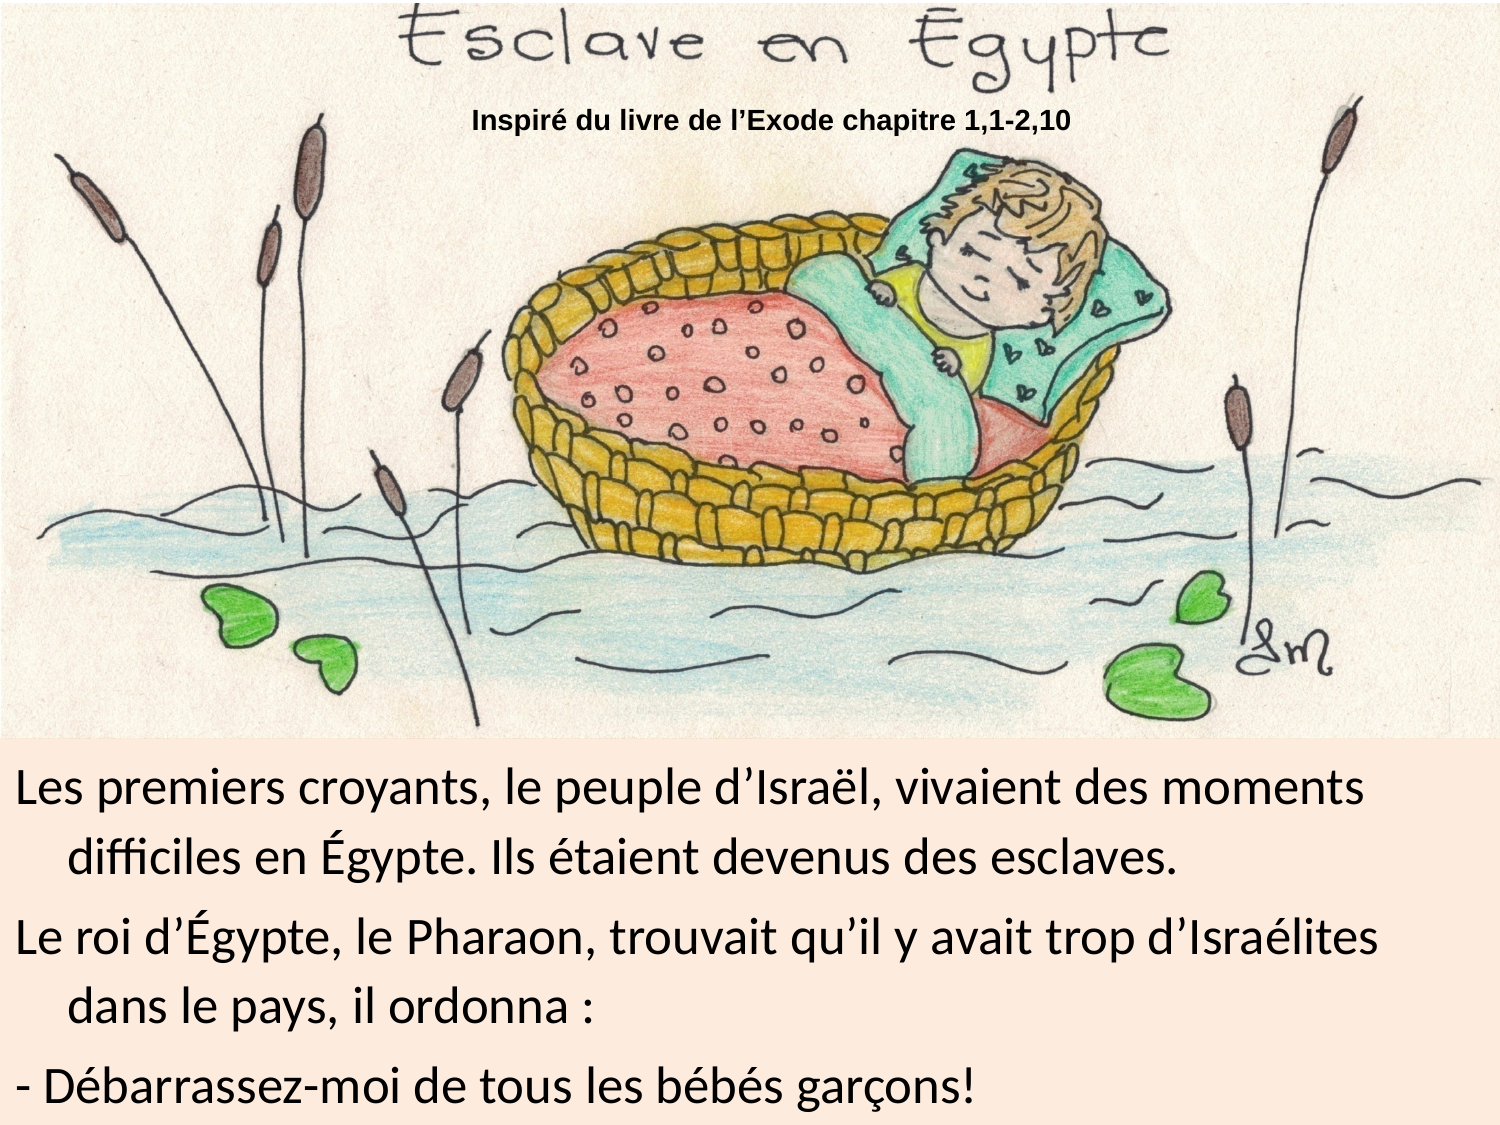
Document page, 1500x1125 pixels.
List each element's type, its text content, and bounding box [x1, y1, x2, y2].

list Les premiers croyants, le peuple d’Israël, vivaient des moments difficiles en Égypte. Ils étaient devenus des esclaves. Le roi d’Égypte, le Pharaon, trouvait qu’il y avait trop d’Israélites dans le pays, il ordonna : - Débarrassez-moi de tous les bébés garçons! [0, 745, 1500, 1125]
picture [0, 3, 1500, 739]
